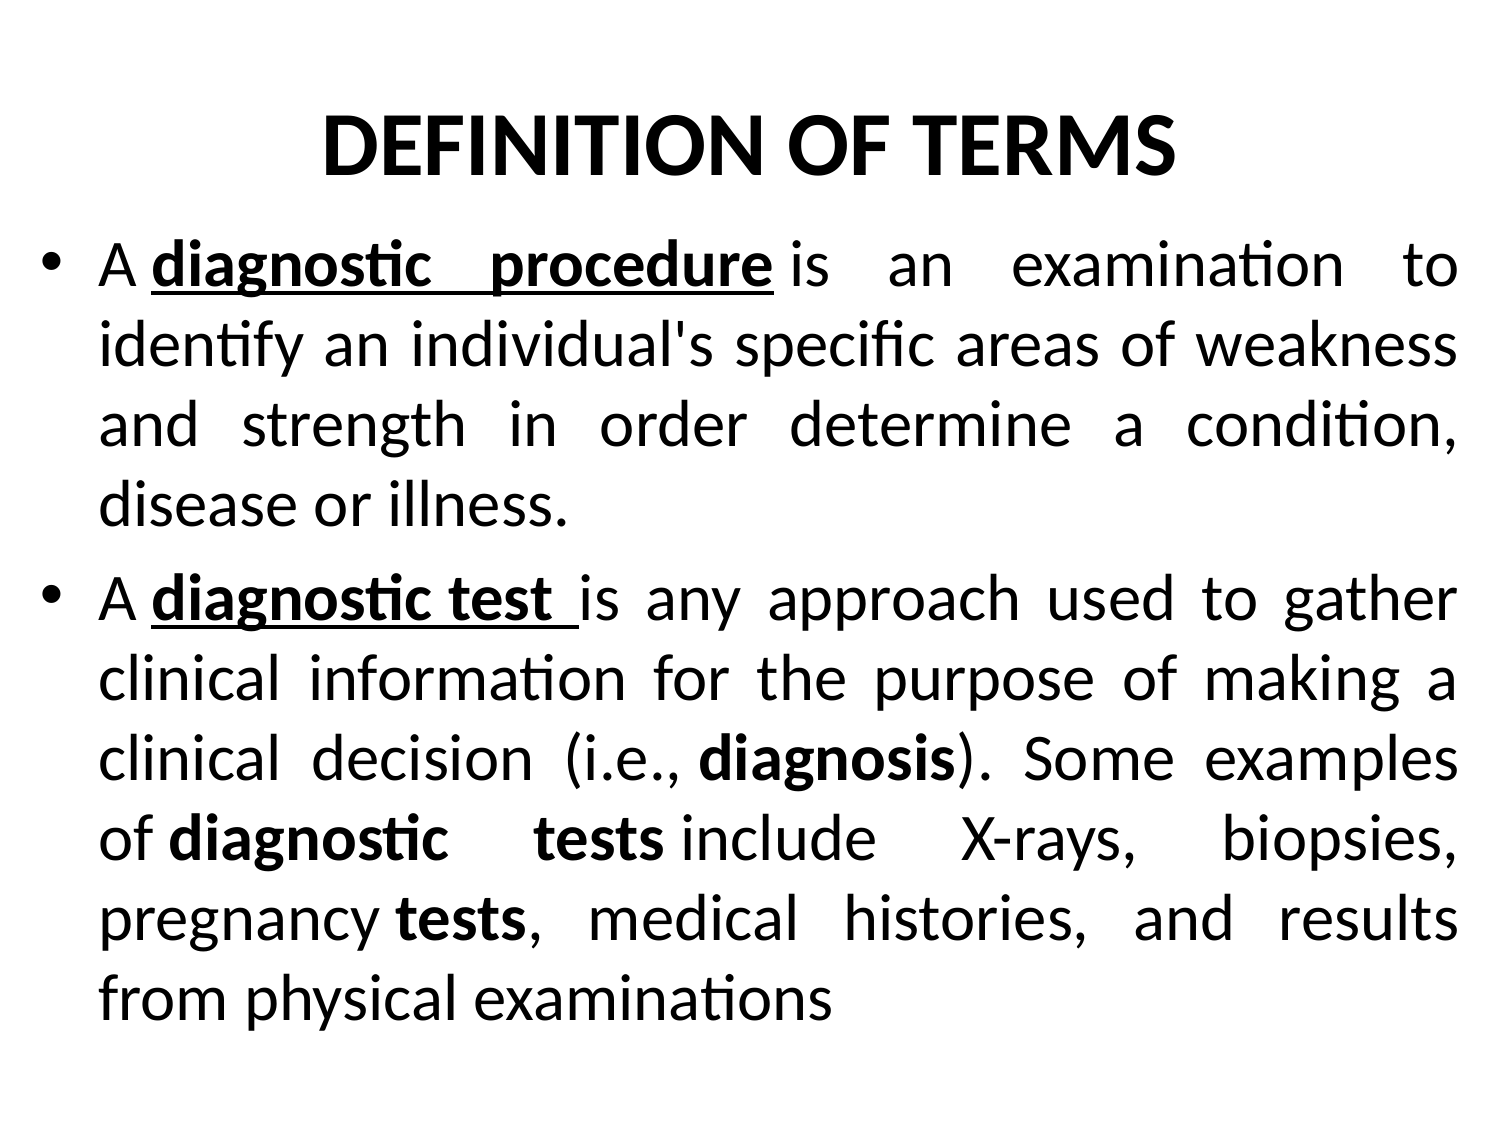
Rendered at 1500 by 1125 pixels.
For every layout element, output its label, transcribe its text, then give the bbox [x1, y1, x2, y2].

title DEFINITION OF TERMS [75, 45, 1425, 212]
list A diagnostic procedure is an examination to identify an individual's specific areas of weakness and strength in order determine a condition, disease or illness. A diagnostic test is any approach used to gather clinical information for the purpose of making a clinical decision (i.e., diagnosis). Some examples of diagnostic tests include X-rays, biopsies, pregnancy tests, medical histories, and results from physical examinations [24, 212, 1475, 1088]
